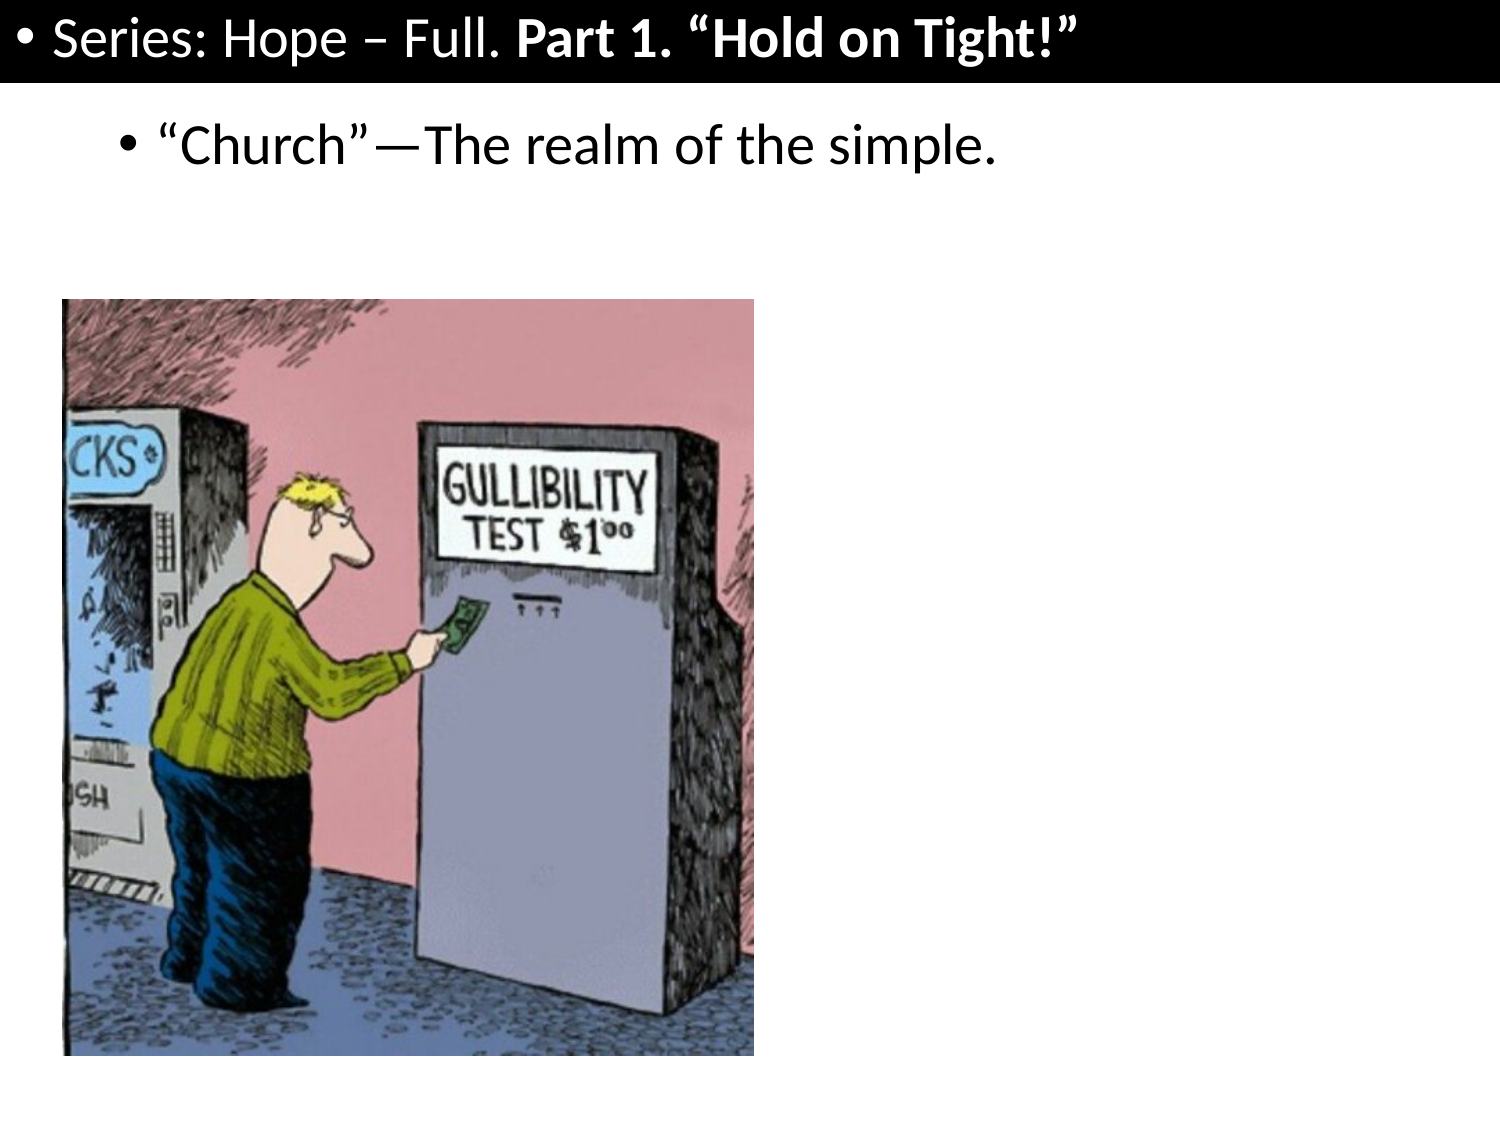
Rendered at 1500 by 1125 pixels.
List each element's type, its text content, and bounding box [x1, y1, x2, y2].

list “Church”—The realm of the simple. [103, 106, 1397, 300]
text_box Series: Hope – Full. Part 1. “Hold on Tight!” [0, 0, 1500, 83]
picture [62, 299, 754, 1056]
